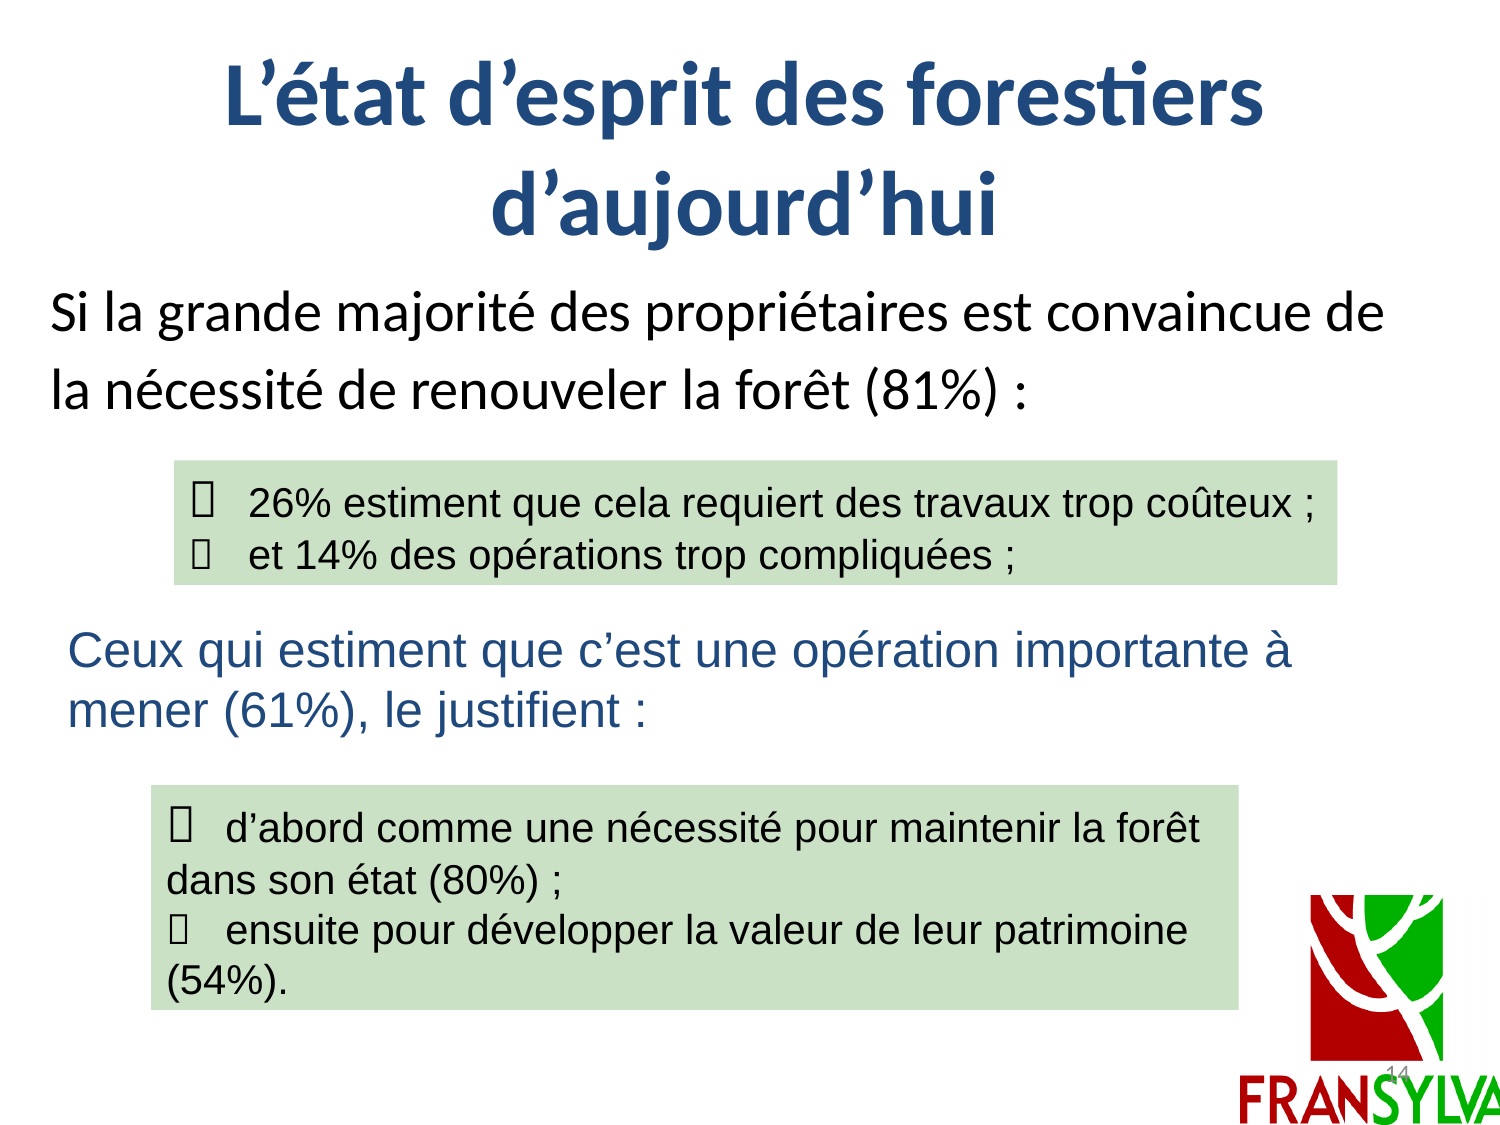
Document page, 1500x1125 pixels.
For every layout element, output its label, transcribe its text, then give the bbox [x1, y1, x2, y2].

title Si la grande majorité des propriétaires est convaincue de la nécessité de renouveler la forêt (81%) : [35, 274, 1425, 422]
text_box Ceux qui estiment que c’est une opération importante à mener (61%), le justifient : [52, 610, 1338, 746]
slide_number 14 [1074, 1042, 1425, 1103]
text_box  d’abord comme une nécessité pour maintenir la forêt dans son état (80%) ;  ensuite pour développer la valeur de leur patrimoine (54%). [151, 785, 1239, 1010]
text_box L’état d’esprit des forestiers d’aujourd’hui [30, 24, 1460, 263]
text_box  26% estiment que cela requiert des travaux trop coûteux ;  et 14% des opérations trop compliquées ; [174, 460, 1338, 586]
picture [1240, 895, 1500, 1125]
